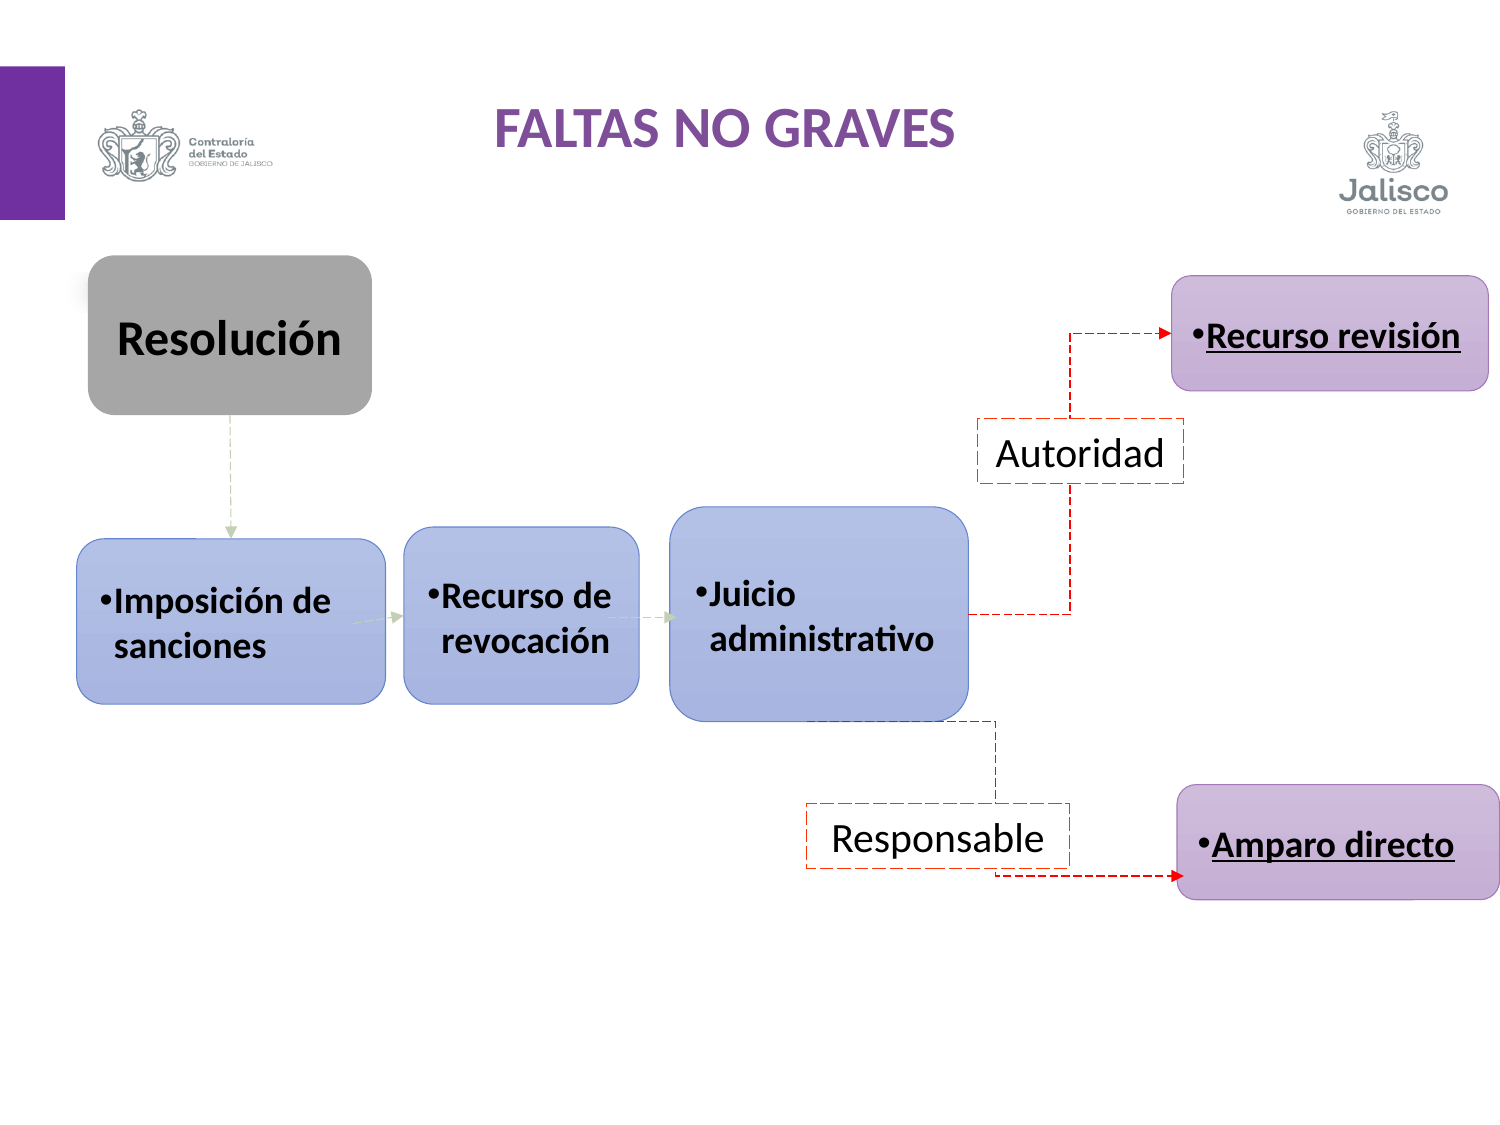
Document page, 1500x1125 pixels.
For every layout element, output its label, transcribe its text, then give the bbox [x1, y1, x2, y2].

text_box Amparo directo [1176, 784, 1500, 901]
text_box Resolución [87, 255, 372, 416]
text_box FALTAS NO GRAVES [479, 82, 972, 167]
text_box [806, 721, 1184, 877]
picture [1305, 89, 1493, 248]
text_box Recurso de revocación [403, 526, 640, 705]
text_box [352, 615, 404, 624]
text_box Recurso revisión [1171, 275, 1489, 392]
picture [76, 100, 283, 186]
text_box Juicio administrativo [669, 506, 969, 723]
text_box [968, 333, 1172, 615]
text_box Autoridad [1172, 418, 1184, 484]
text_box Imposición de sanciones [76, 538, 387, 705]
